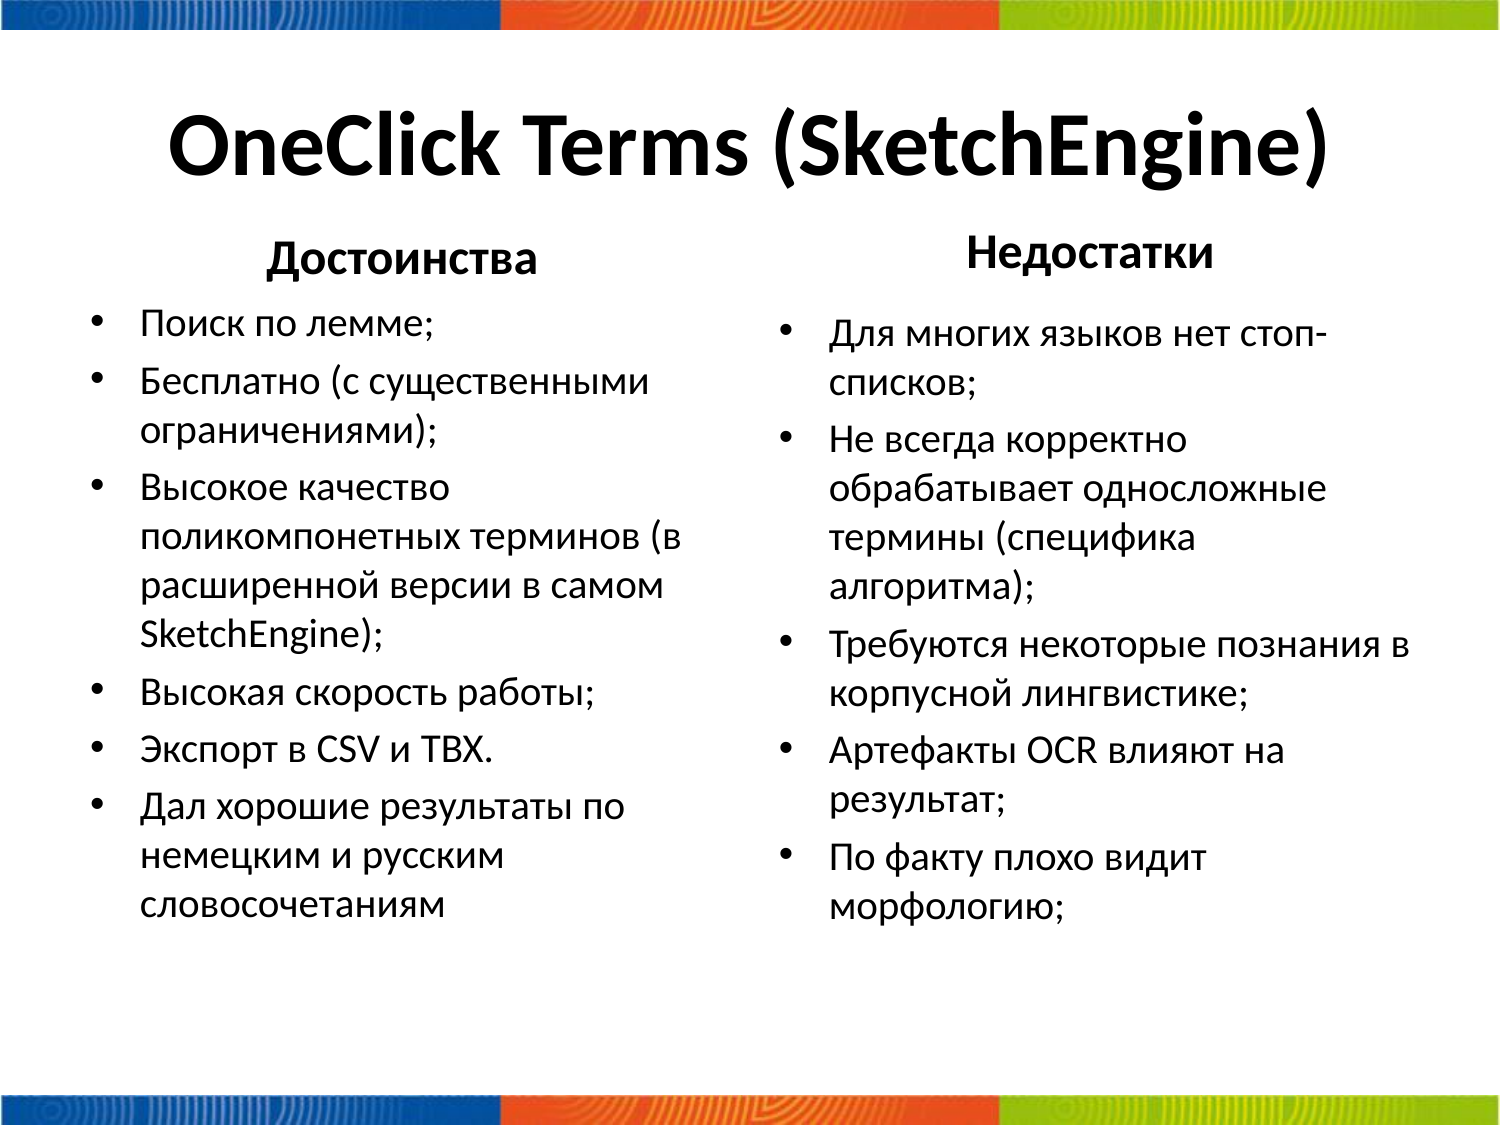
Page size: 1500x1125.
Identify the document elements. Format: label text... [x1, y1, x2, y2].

picture [0, 0, 1500, 30]
list Для многих языков нет стоп-списков; Не всегда корректно обрабатывает односложные термины (специфика алгоритма); Требуются некоторые познания в корпусной лингвистике; Артефакты OCR влияют на результат; По факту плохо видит морфологию; [763, 297, 1427, 946]
picture [0, 1095, 1500, 1125]
list Недостатки [759, 195, 1422, 301]
list Поиск по лемме; Бесплатно (с существенными ограничениями); Высокое качество поликомпонетных терминов (в расширенной версии в самом SketchEngine); Высокая скорость работы; Экспорт в CSV и TBX. Дал хорошие результаты по немецким и русским словосочетаниям [75, 288, 738, 937]
title OneClick Terms (SketchEngine) [75, 45, 1425, 233]
list Достоинства [71, 202, 734, 308]
